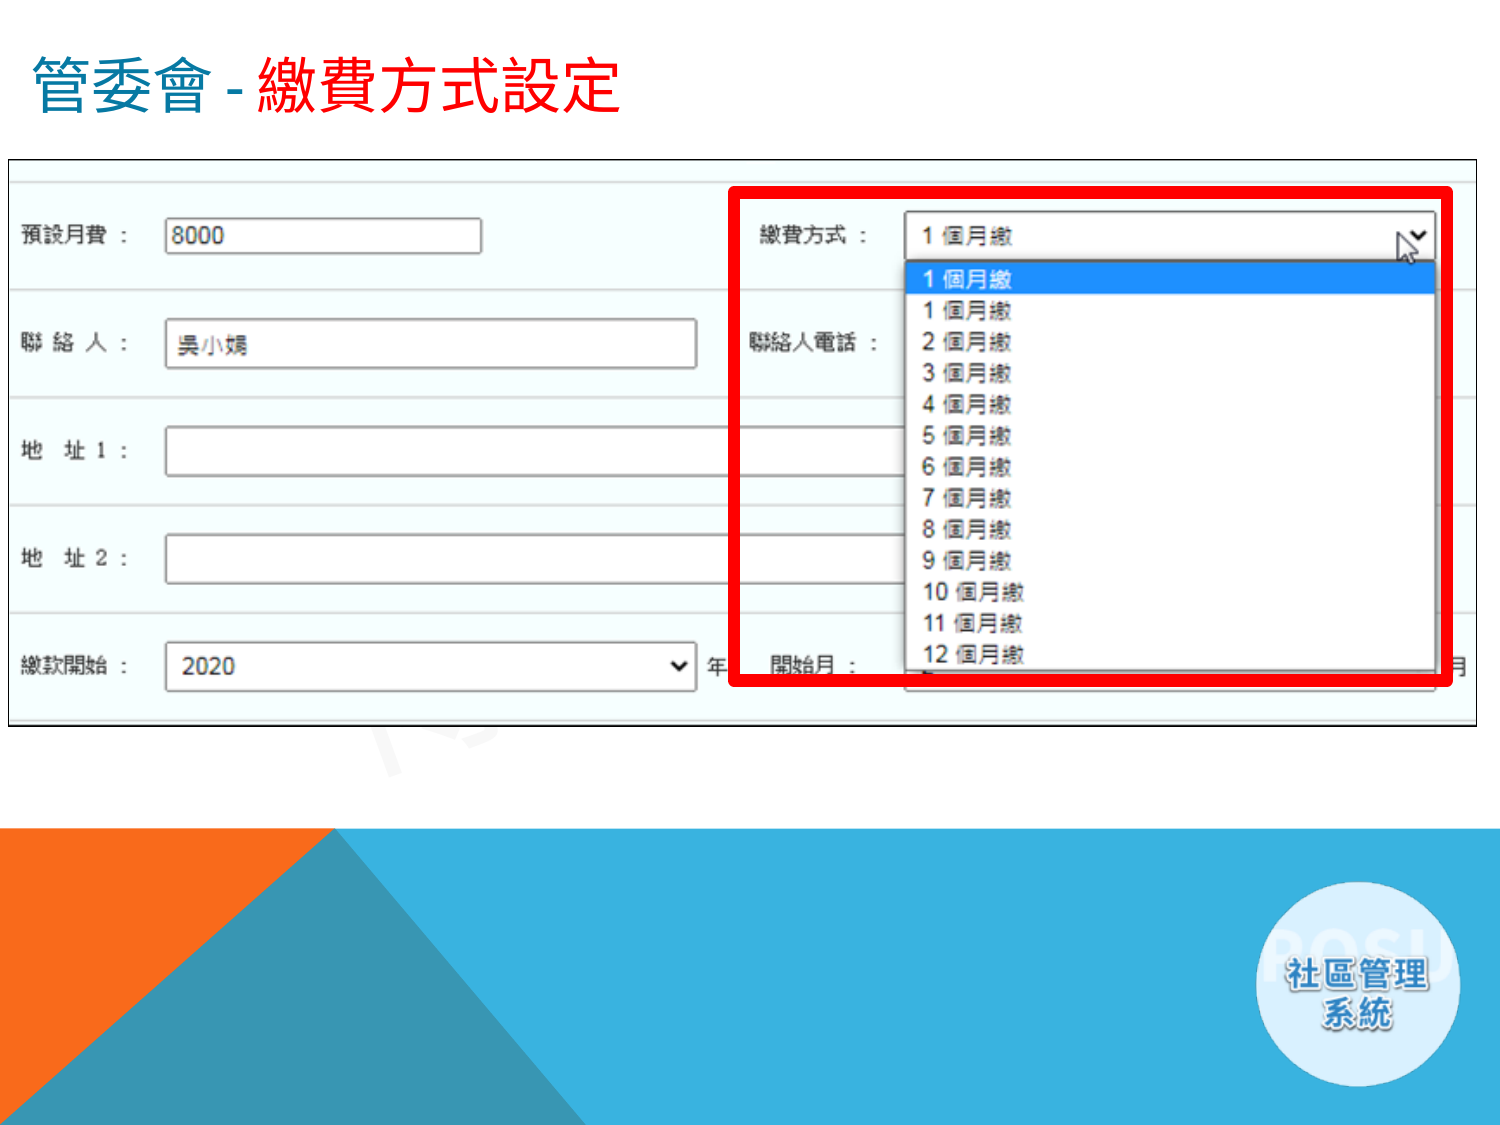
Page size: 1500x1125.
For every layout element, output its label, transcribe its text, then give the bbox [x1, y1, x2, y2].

text_box 管委會-繳費方式設定 [15, 19, 727, 149]
picture [1245, 869, 1479, 1104]
picture [8, 159, 1477, 727]
